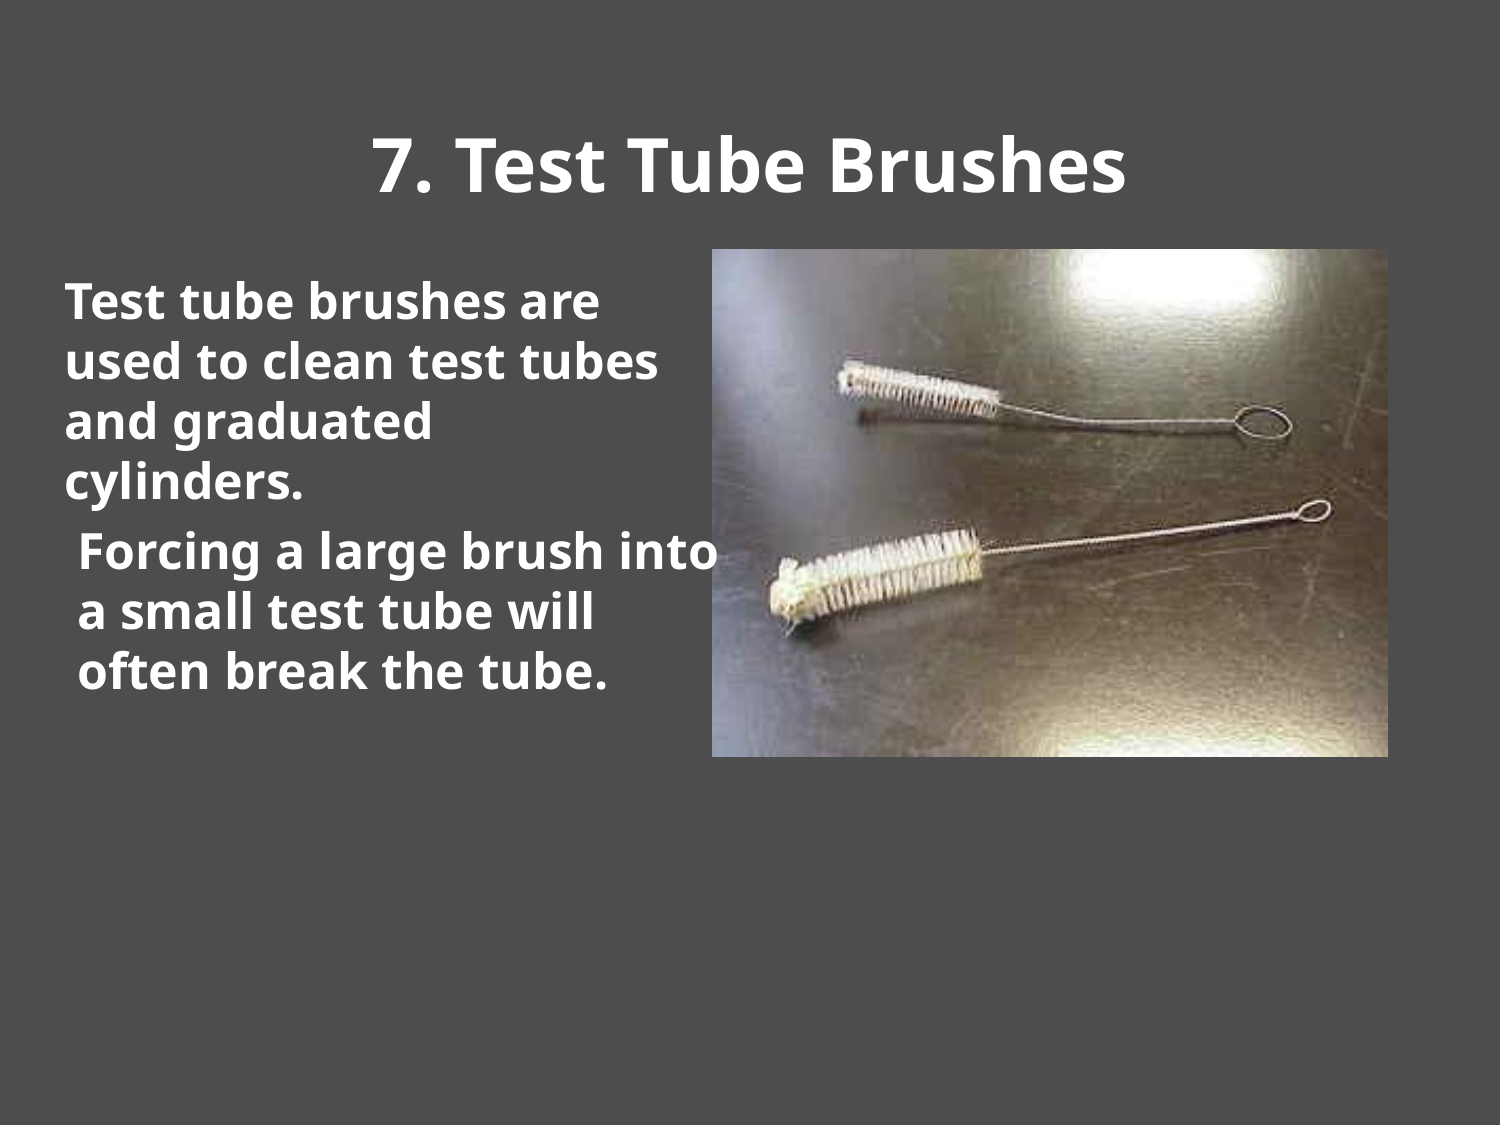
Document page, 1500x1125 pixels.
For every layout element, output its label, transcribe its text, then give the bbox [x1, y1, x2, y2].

picture [712, 249, 1388, 757]
text_box Forcing a large brush into a small test tube will often break the tube. [62, 512, 707, 708]
title 7. Test Tube Brushes [112, 99, 1388, 226]
text_box Test tube brushes are used to clean test tubes and graduated cylinders. [50, 262, 691, 518]
